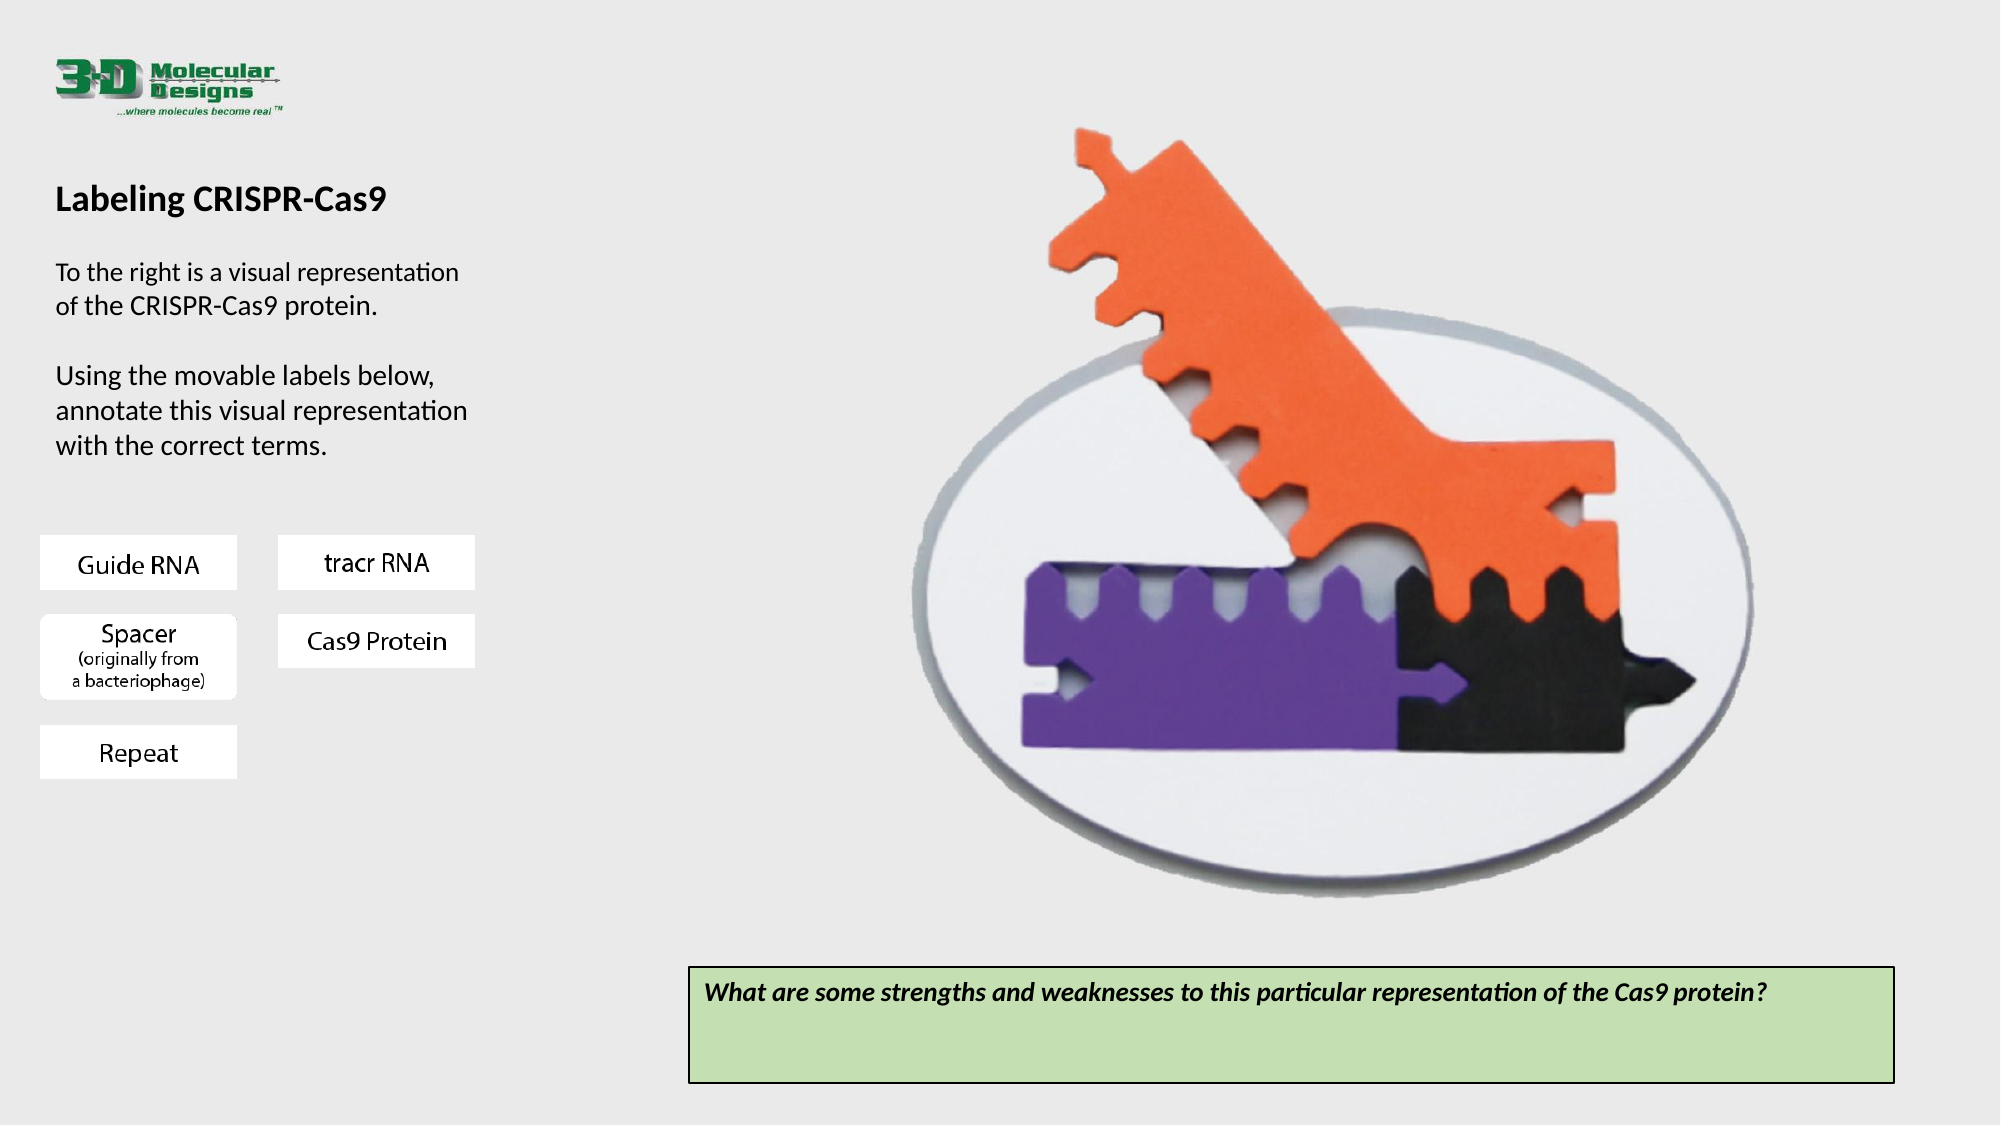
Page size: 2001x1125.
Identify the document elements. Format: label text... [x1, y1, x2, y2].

picture [0, 0, 2001, 1125]
text_box What are some strengths and weaknesses to this particular representation of the Cas9 protein? [689, 967, 1894, 1083]
text_box Labeling CRISPR-Cas9 To the right is a visual representation of the CRISPR-Cas9 protein. Using the movable labels below, annotate this visual representation with the correct terms. [40, 166, 494, 469]
